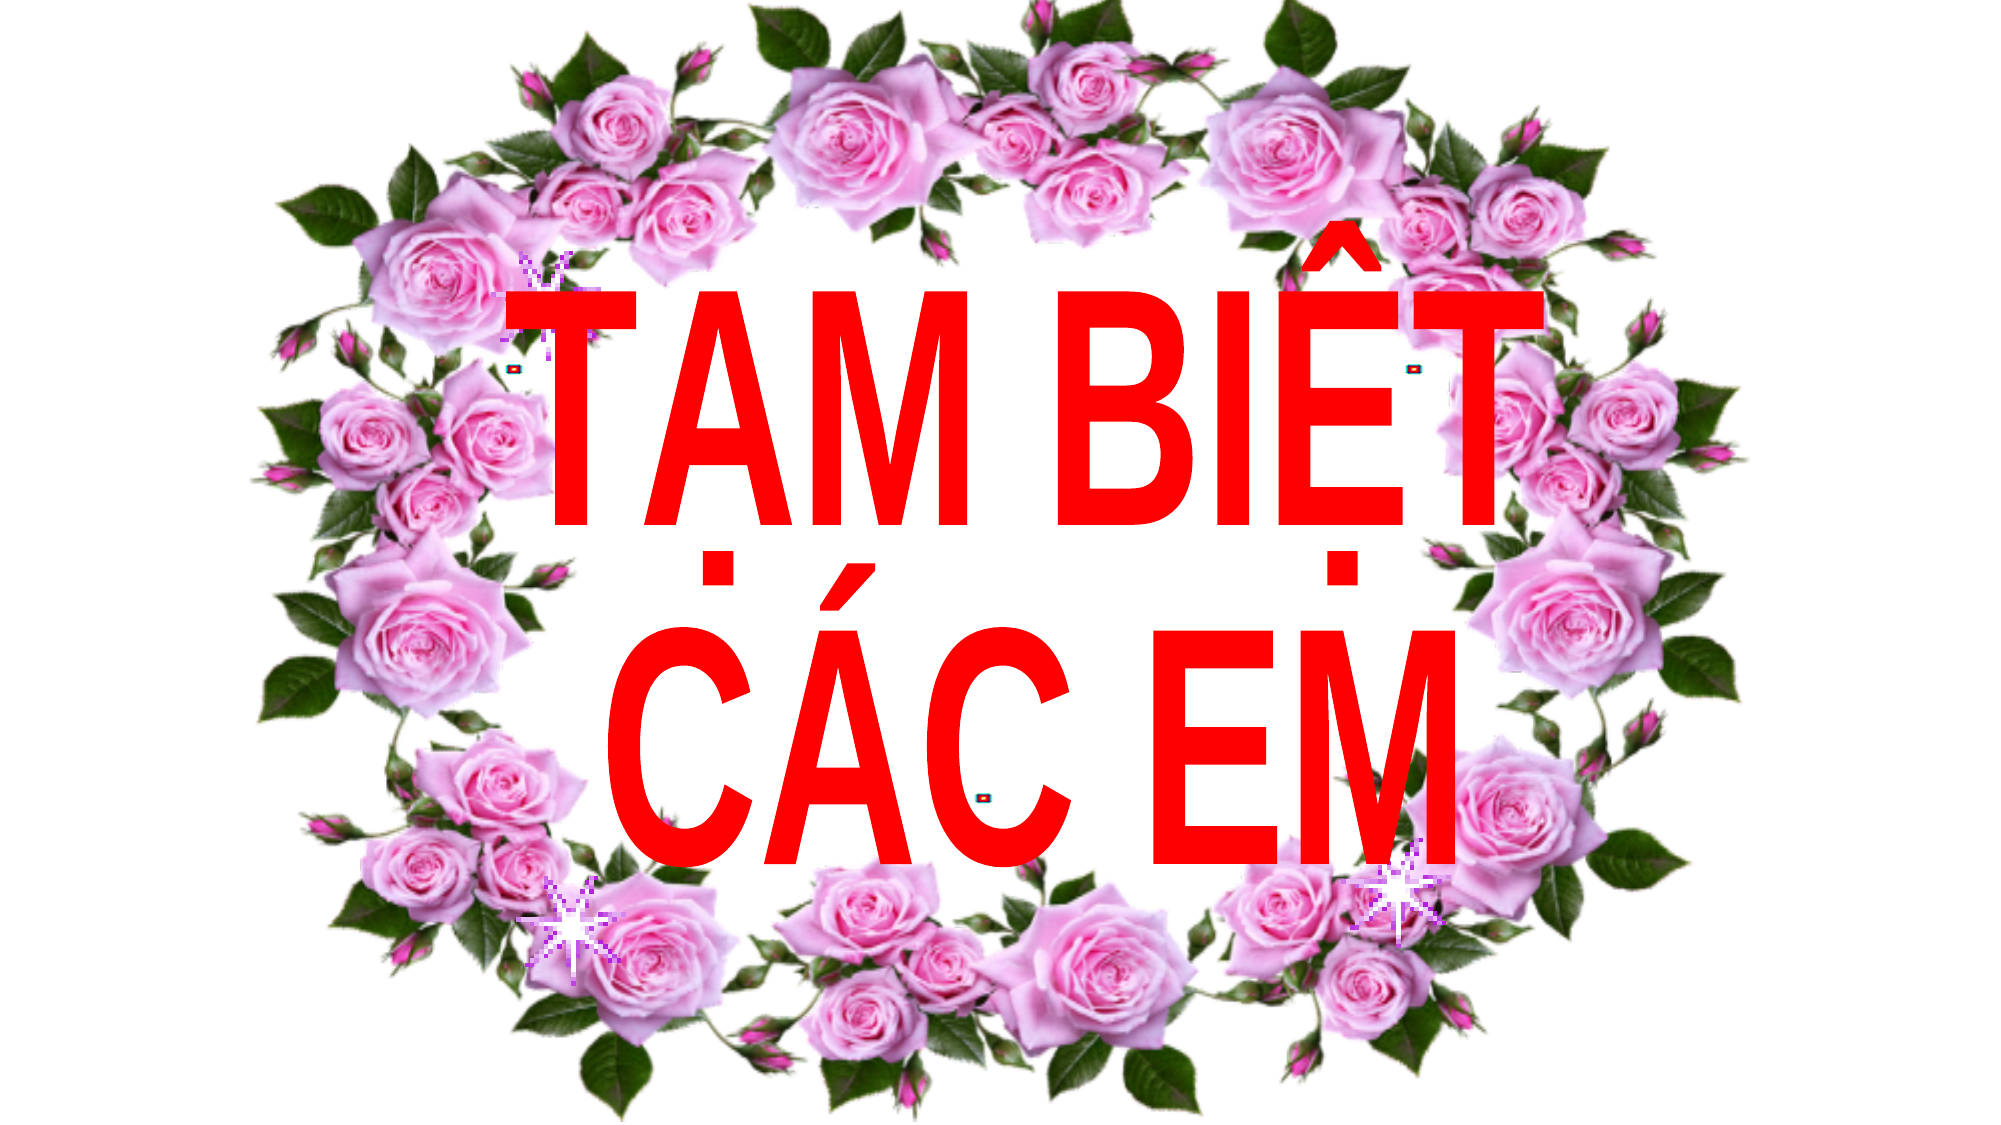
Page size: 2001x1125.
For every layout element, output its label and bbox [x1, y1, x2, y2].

picture [249, 0, 1751, 1123]
